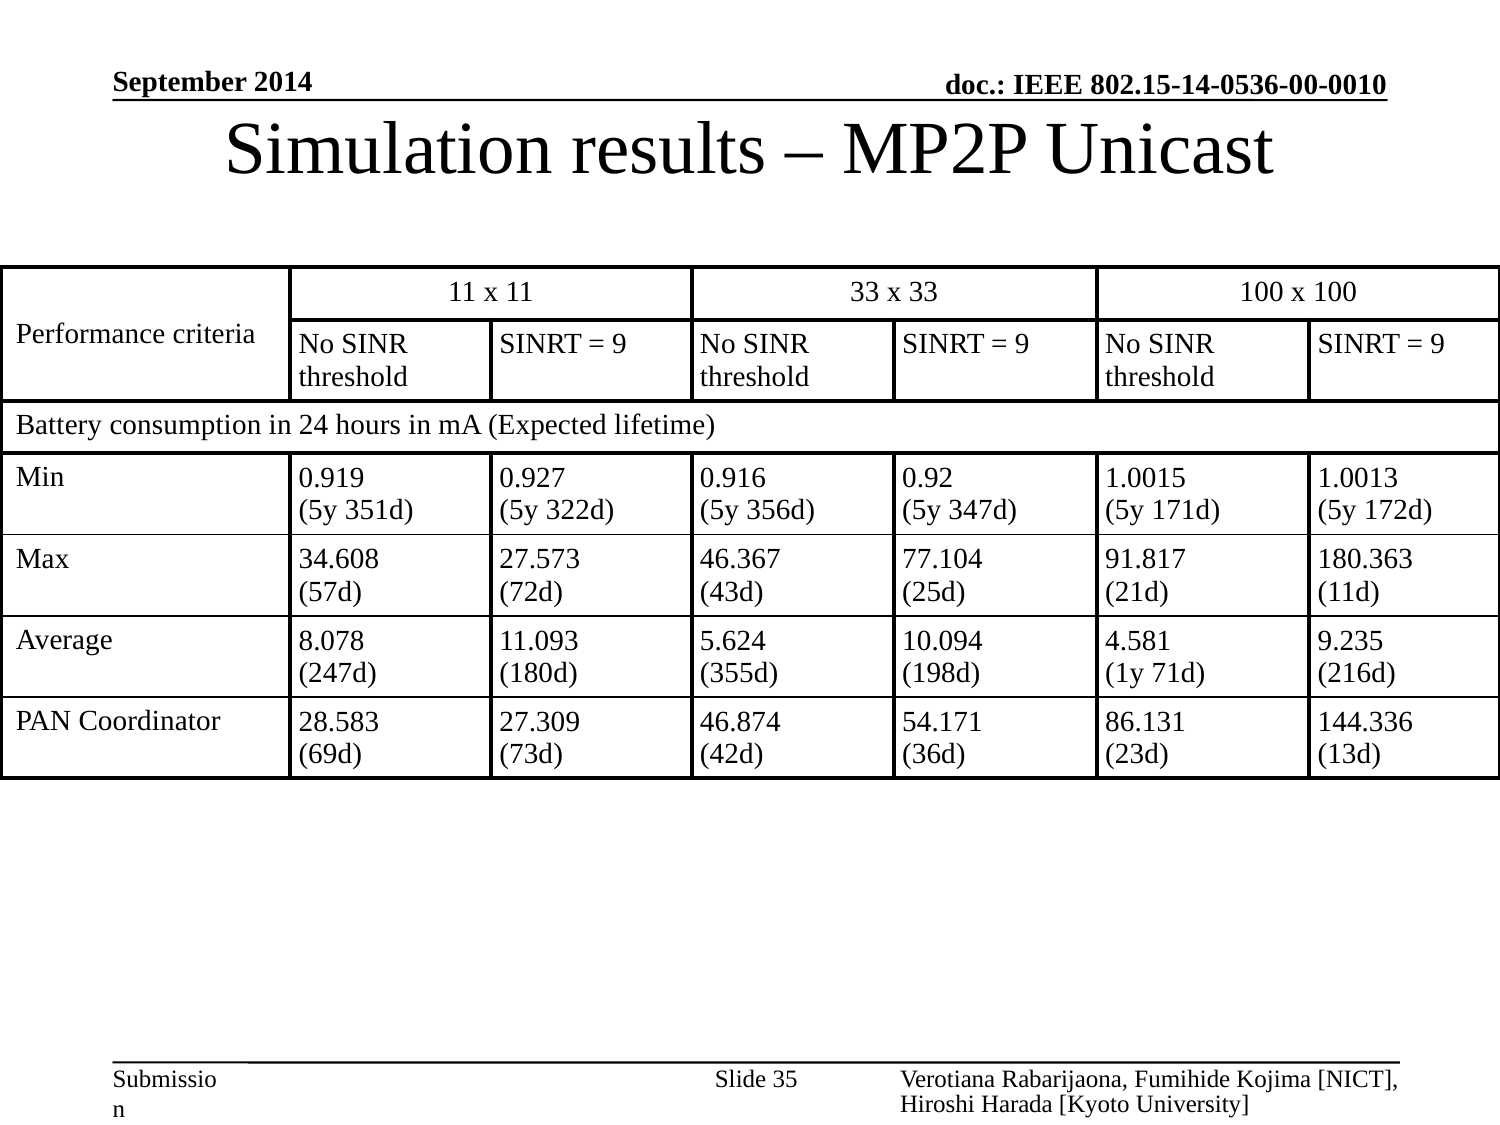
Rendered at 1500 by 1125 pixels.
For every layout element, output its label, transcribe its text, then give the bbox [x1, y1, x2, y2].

table_header 11 x 11 [292, 269, 690, 318]
table_cell 27.309 (73d) [493, 698, 690, 776]
table_cell 180.363 (11d) [1311, 535, 1498, 615]
table_cell PAN Coordinator [3, 698, 288, 776]
table_cell Average [3, 617, 288, 696]
table_cell 0.919 (5y 351d) [292, 455, 489, 534]
table_cell 9.235 (216d) [1311, 617, 1498, 696]
table_cell No SINR threshold [694, 322, 892, 399]
table_cell 54.171 (36d) [896, 698, 1095, 776]
table_cell No SINR threshold [292, 322, 489, 399]
table_cell 11.093 (180d) [493, 617, 690, 696]
table_cell Min [3, 455, 288, 534]
title Simulation results – MP2P Unicast [112, 90, 1388, 198]
table_header Performance criteria [3, 269, 288, 399]
table_cell 91.817 (21d) [1099, 535, 1307, 615]
table_header 100 x 100 [1099, 269, 1498, 318]
table_cell 1.0015 (5y 171d) [1099, 455, 1307, 534]
table_cell 10.094 (198d) [896, 617, 1095, 696]
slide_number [112, 62, 375, 98]
table_cell 8.078 (247d) [292, 617, 489, 696]
slide_number Slide 35 [712, 1062, 800, 1093]
table_cell 28.583 (69d) [292, 698, 489, 776]
table_cell Max [3, 535, 288, 615]
table_cell 34.608 (57d) [292, 535, 489, 615]
table_cell Battery consumption in 24 hours in mA (Expected lifetime) [3, 403, 1498, 451]
table_cell SINRT = 9 [1311, 322, 1498, 399]
table_cell 4.581 (1y 71d) [1099, 617, 1307, 696]
table_cell 1.0013 (5y 172d) [1311, 455, 1498, 534]
table_cell 0.92 (5y 347d) [896, 455, 1095, 534]
table_cell SINRT = 9 [896, 322, 1095, 399]
table_cell No SINR threshold [1099, 322, 1307, 399]
table_cell SINRT = 9 [493, 322, 690, 399]
table_cell 5.624 (355d) [694, 617, 892, 696]
footer Verotiana Rabarijaona, Fumihide Kojima [NICT], Hiroshi Harada [Kyoto University] [900, 1062, 1413, 1123]
table_cell 144.336 (13d) [1311, 698, 1498, 776]
table_cell 46.874 (42d) [694, 698, 892, 776]
table_cell 77.104 (25d) [896, 535, 1095, 615]
table_cell 46.367 (43d) [694, 535, 892, 615]
table_cell 0.927 (5y 322d) [493, 455, 690, 534]
table_header 33 x 33 [694, 269, 1095, 318]
table_cell 27.573 (72d) [493, 535, 690, 615]
table_cell 0.916 (5y 356d) [694, 455, 892, 534]
table_cell 86.131 (23d) [1099, 698, 1307, 776]
